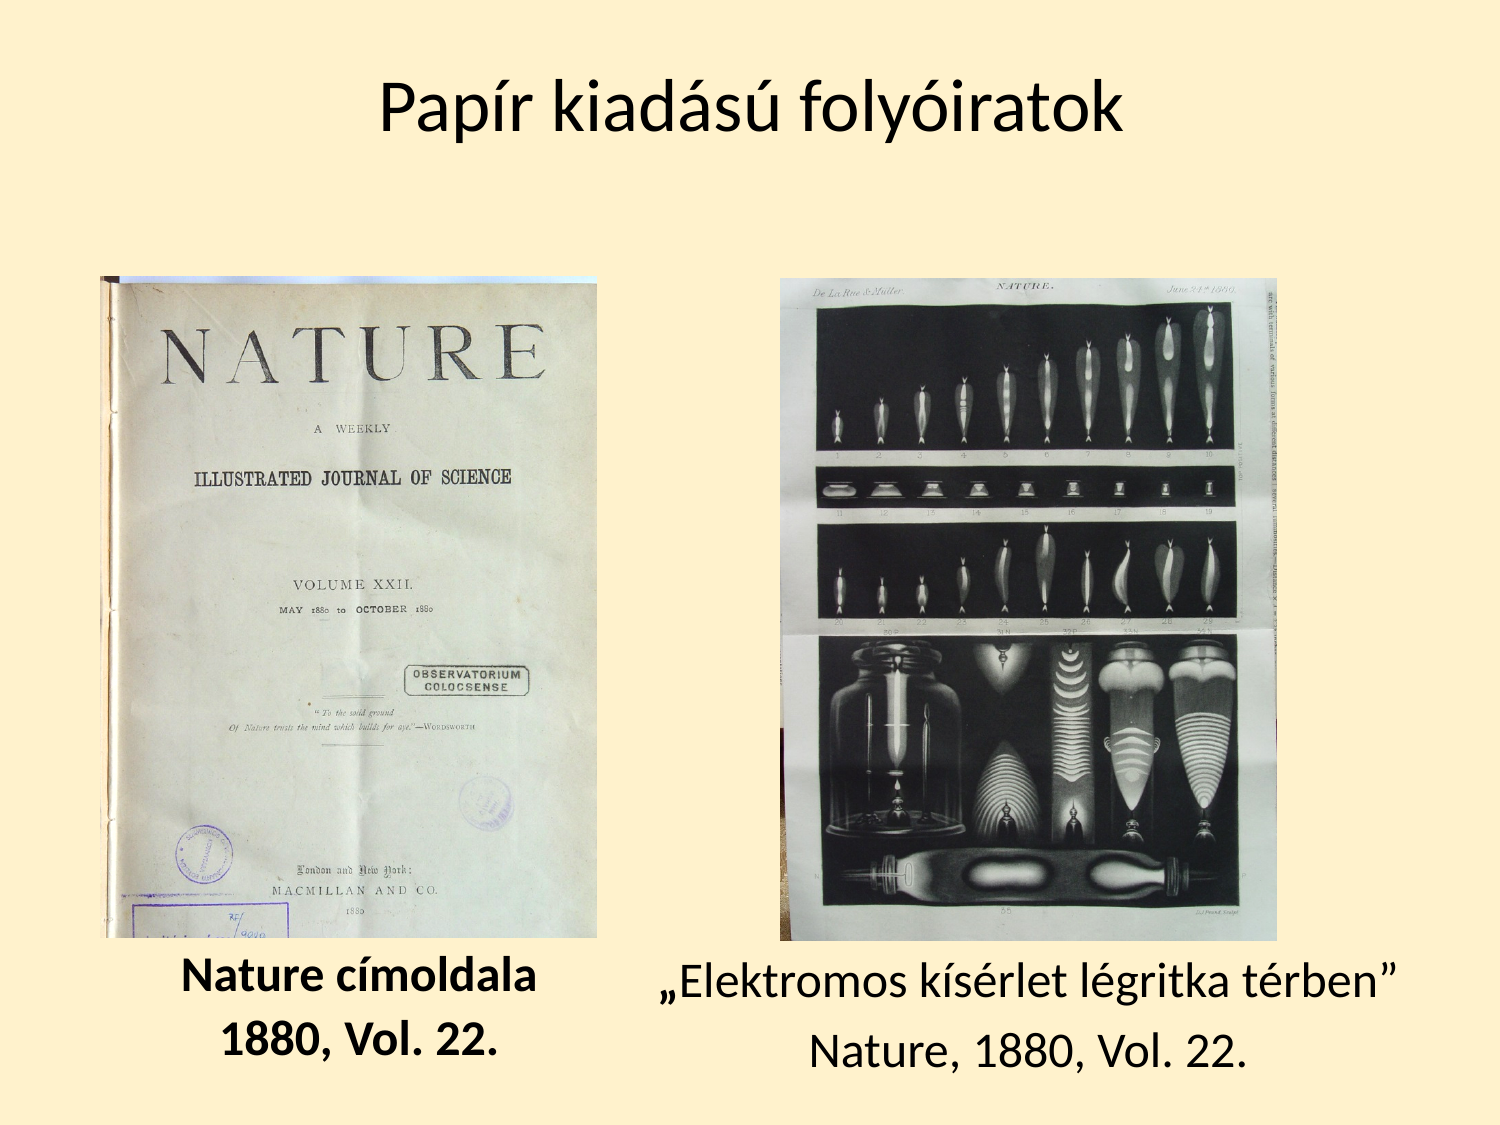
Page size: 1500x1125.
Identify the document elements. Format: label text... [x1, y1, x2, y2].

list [100, 276, 597, 939]
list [780, 278, 1277, 941]
text_box „Elektromos kísérlet légritka térben” Nature, 1880, Vol. 22. [629, 940, 1427, 1086]
title Papír kiadású folyóiratok [76, 7, 1427, 195]
list Nature címoldala 1880, Vol. 22. [88, 940, 629, 1071]
